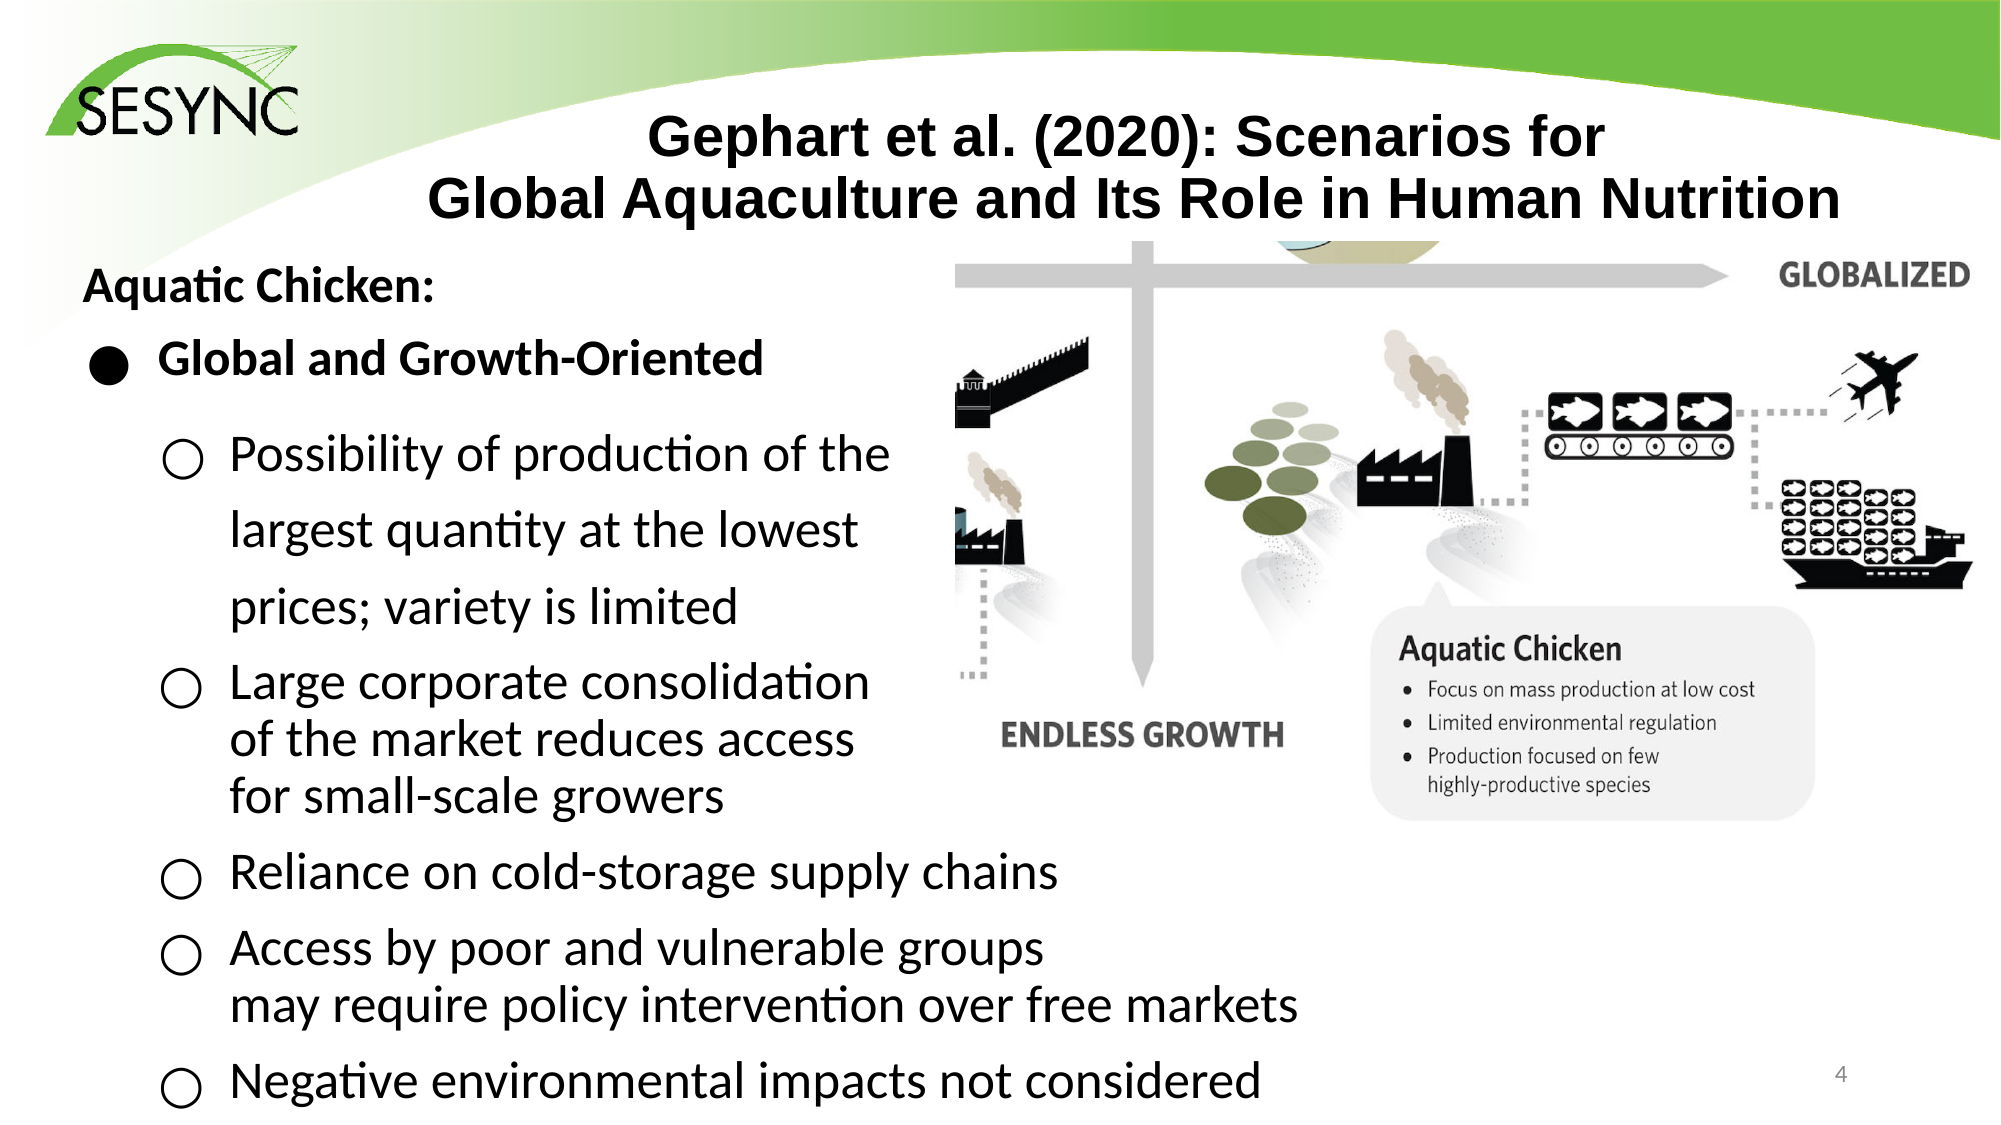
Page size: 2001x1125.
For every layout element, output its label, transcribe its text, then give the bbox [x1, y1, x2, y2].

picture [0, 0, 2001, 1125]
list Aquatic Chicken: Global and Growth-Oriented Possibility of production of the largest quantity at the lowest prices; variety is limited Large corporate consolidation of the market reduces access for small-scale growers Reliance on cold-storage supply chains Access by poor and vulnerable groups may require policy intervention over free markets Negative environmental impacts not considered [67, 250, 1699, 1125]
title Gephart et al. (2020): Scenarios for Global Aquaculture and Its Role in Human Nutrition [360, 97, 1910, 240]
slide_number 3 [1699, 1042, 1863, 1103]
